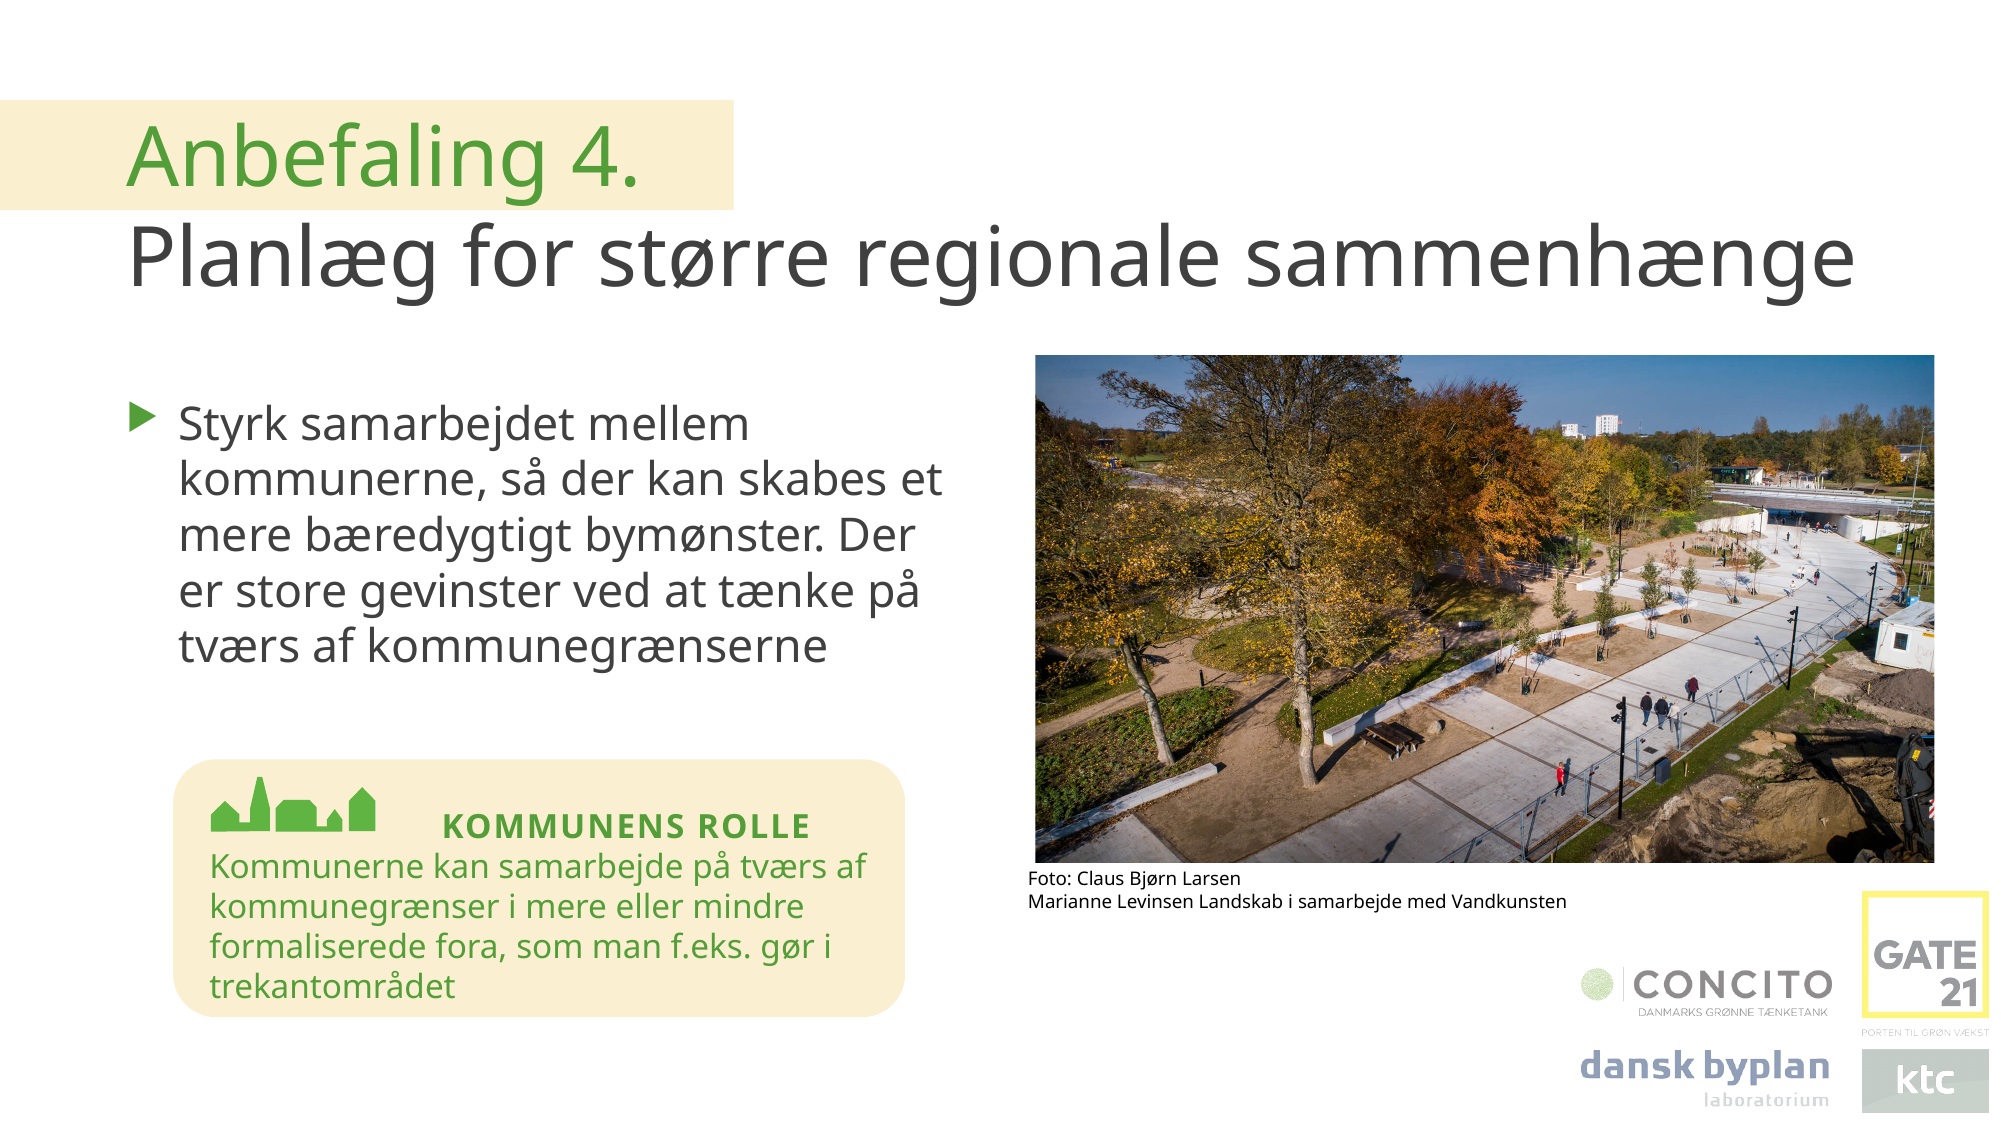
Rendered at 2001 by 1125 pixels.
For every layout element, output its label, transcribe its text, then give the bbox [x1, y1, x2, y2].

picture [1035, 349, 1935, 879]
text_box Foto: Claus Bjørn Larsen Marianne Levinsen Landskab i samarbejde med Vandkunsten [1013, 859, 1587, 942]
text_box Anbefaling 4. Planlæg for større regionale sammenhænge [111, 95, 1892, 317]
text_box Styrk samarbejdet mellem kommunerne, så der kan skabes et mere bæredygtigt bymønster. Der er store gevinster ved at tænke på tværs af kommunegrænserne [111, 385, 965, 718]
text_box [172, 759, 906, 1018]
